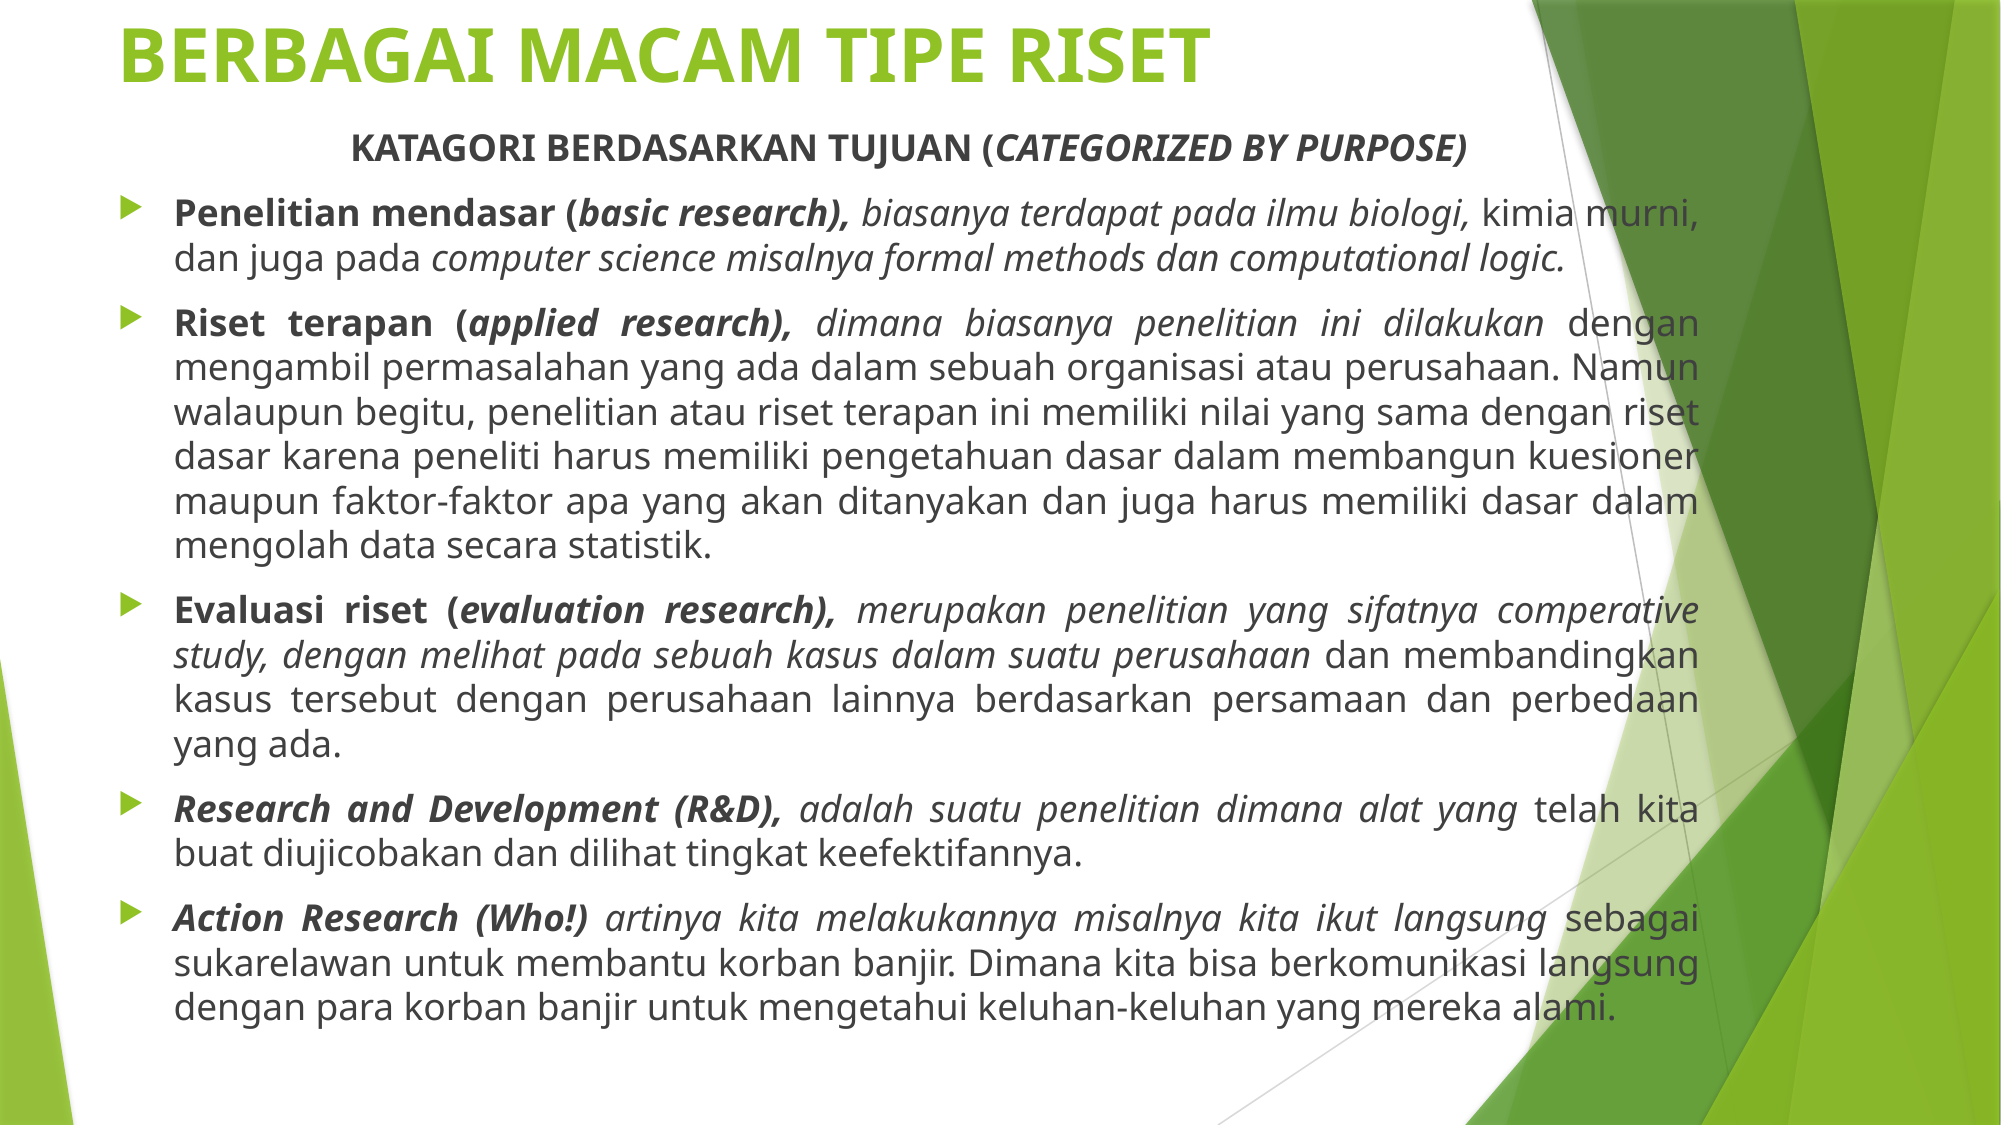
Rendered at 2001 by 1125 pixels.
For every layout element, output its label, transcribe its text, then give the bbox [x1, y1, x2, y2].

title BERBAGAI MACAM TIPE RISET [102, 0, 1675, 117]
list KATAGORI BERDASARKAN TUJUAN (CATEGORIZED BY PURPOSE) Penelitian mendasar (basic research), biasanya terdapat pada ilmu biologi, kimia murni, dan juga pada computer science misalnya formal methods dan computational logic. Riset terapan (applied research), dimana biasanya penelitian ini dilakukan dengan mengambil permasalahan yang ada dalam sebuah organisasi atau perusahaan. Namun walaupun begitu, penelitian atau riset terapan ini memiliki nilai yang sama dengan riset dasar karena peneliti harus memiliki pengetahuan dasar dalam membangun kuesioner maupun faktor-faktor apa yang akan ditanyakan dan juga harus memiliki dasar dalam mengolah data secara statistik. Evaluasi riset (evaluation research), merupakan penelitian yang sifatnya comperative study, dengan melihat pada sebuah kasus dalam suatu perusahaan dan membandingkan kasus tersebut dengan perusahaan lainnya berdasarkan persamaan dan perbedaan yang ada. Research and Development (R&D), adalah suatu penelitian dimana alat yang telah kita buat diujicobakan dan dilihat tingkat keefektifannya. Action Research (Who!) artinya kita melakukannya misalnya kita ikut langsung sebagai sukarelawan untuk membantu korban banjir. Dimana kita bisa berkomunikasi langsung dengan para korban banjir untuk mengetahui keluhan-keluhan yang mereka alami. [102, 117, 1715, 1125]
